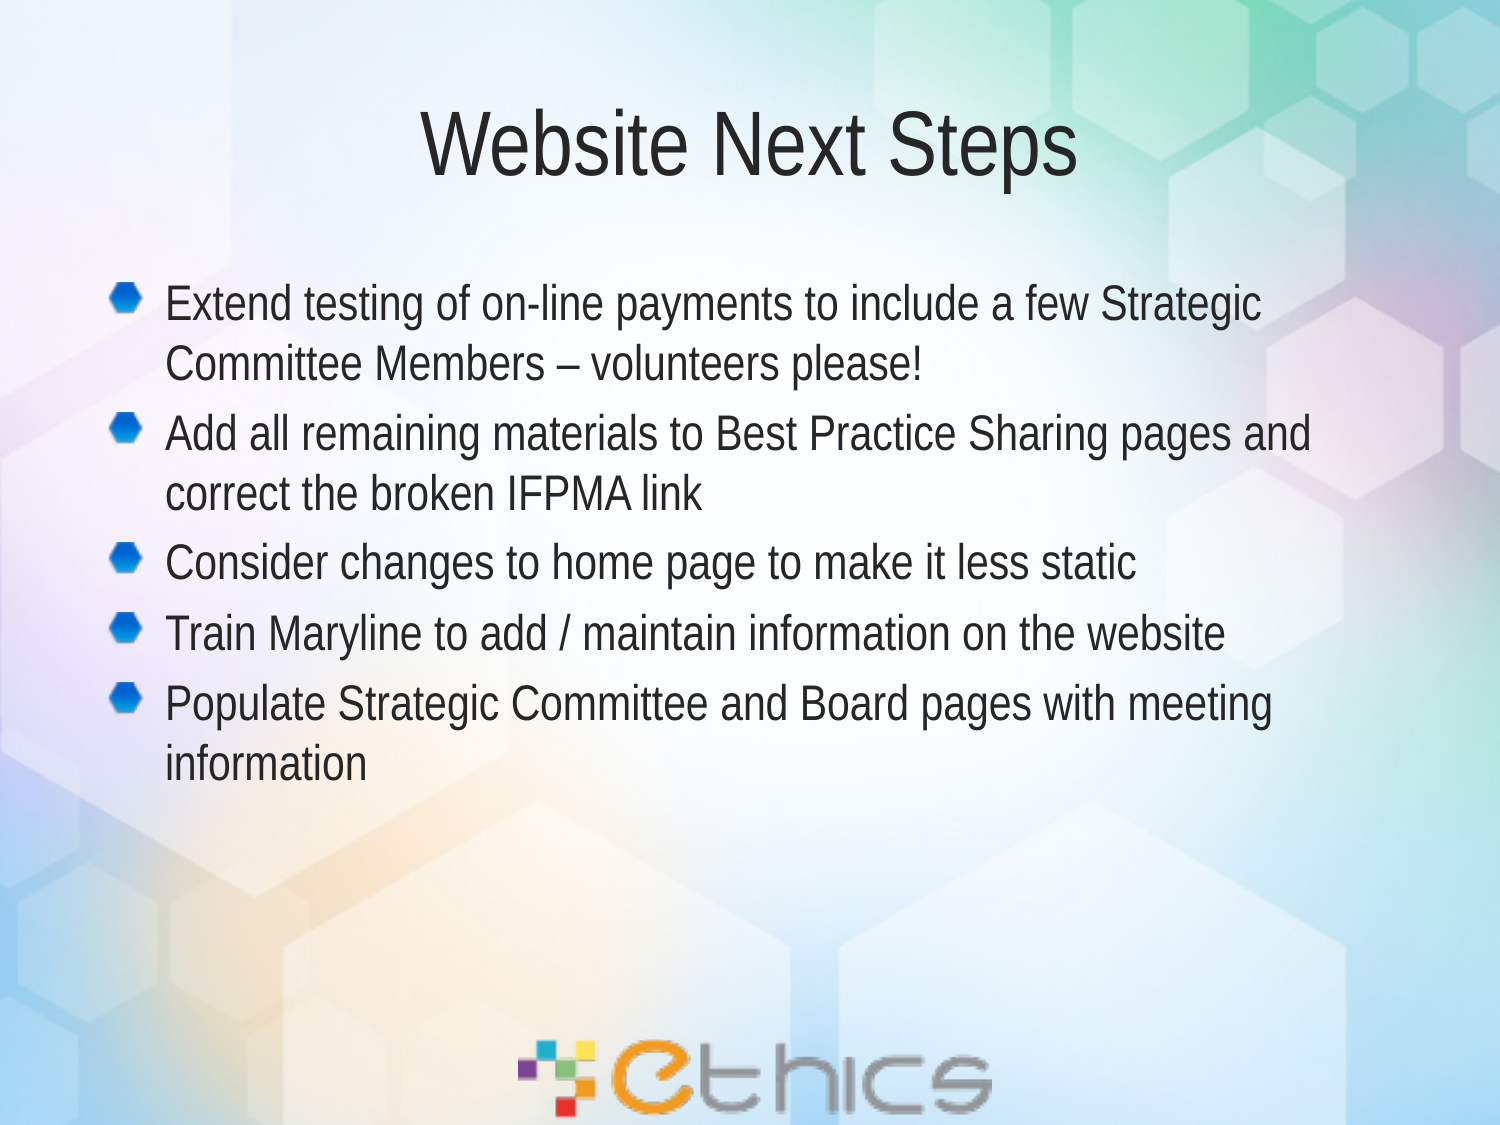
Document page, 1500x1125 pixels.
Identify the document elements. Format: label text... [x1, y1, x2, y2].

list Extend testing of on-line payments to include a few Strategic Committee Members – volunteers please! Add all remaining materials to Best Practice Sharing pages and correct the broken IFPMA link Consider changes to home page to make it less static Train Maryline to add / maintain information on the website Populate Strategic Committee and Board pages with meeting information [75, 262, 1425, 1005]
title Website Next Steps [75, 45, 1425, 233]
picture [0, 0, 1500, 1125]
